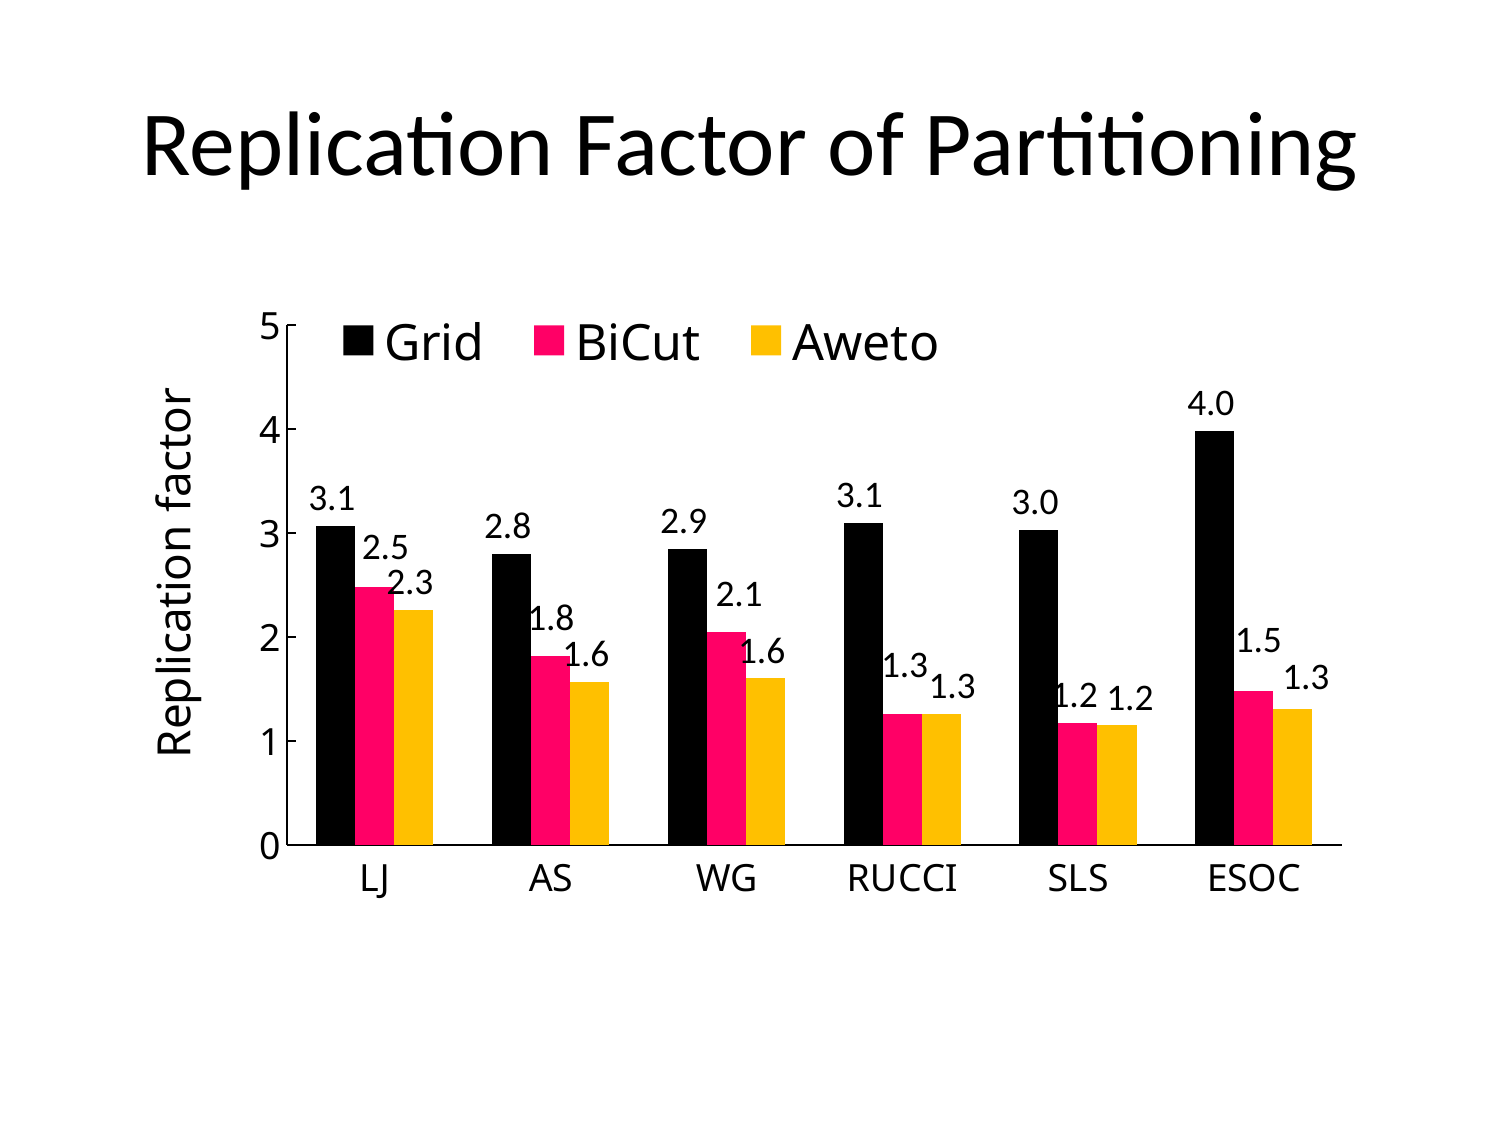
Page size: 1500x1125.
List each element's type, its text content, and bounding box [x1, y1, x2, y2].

title Replication Factor of Partitioning [75, 45, 1425, 233]
chart [103, 266, 1397, 1000]
